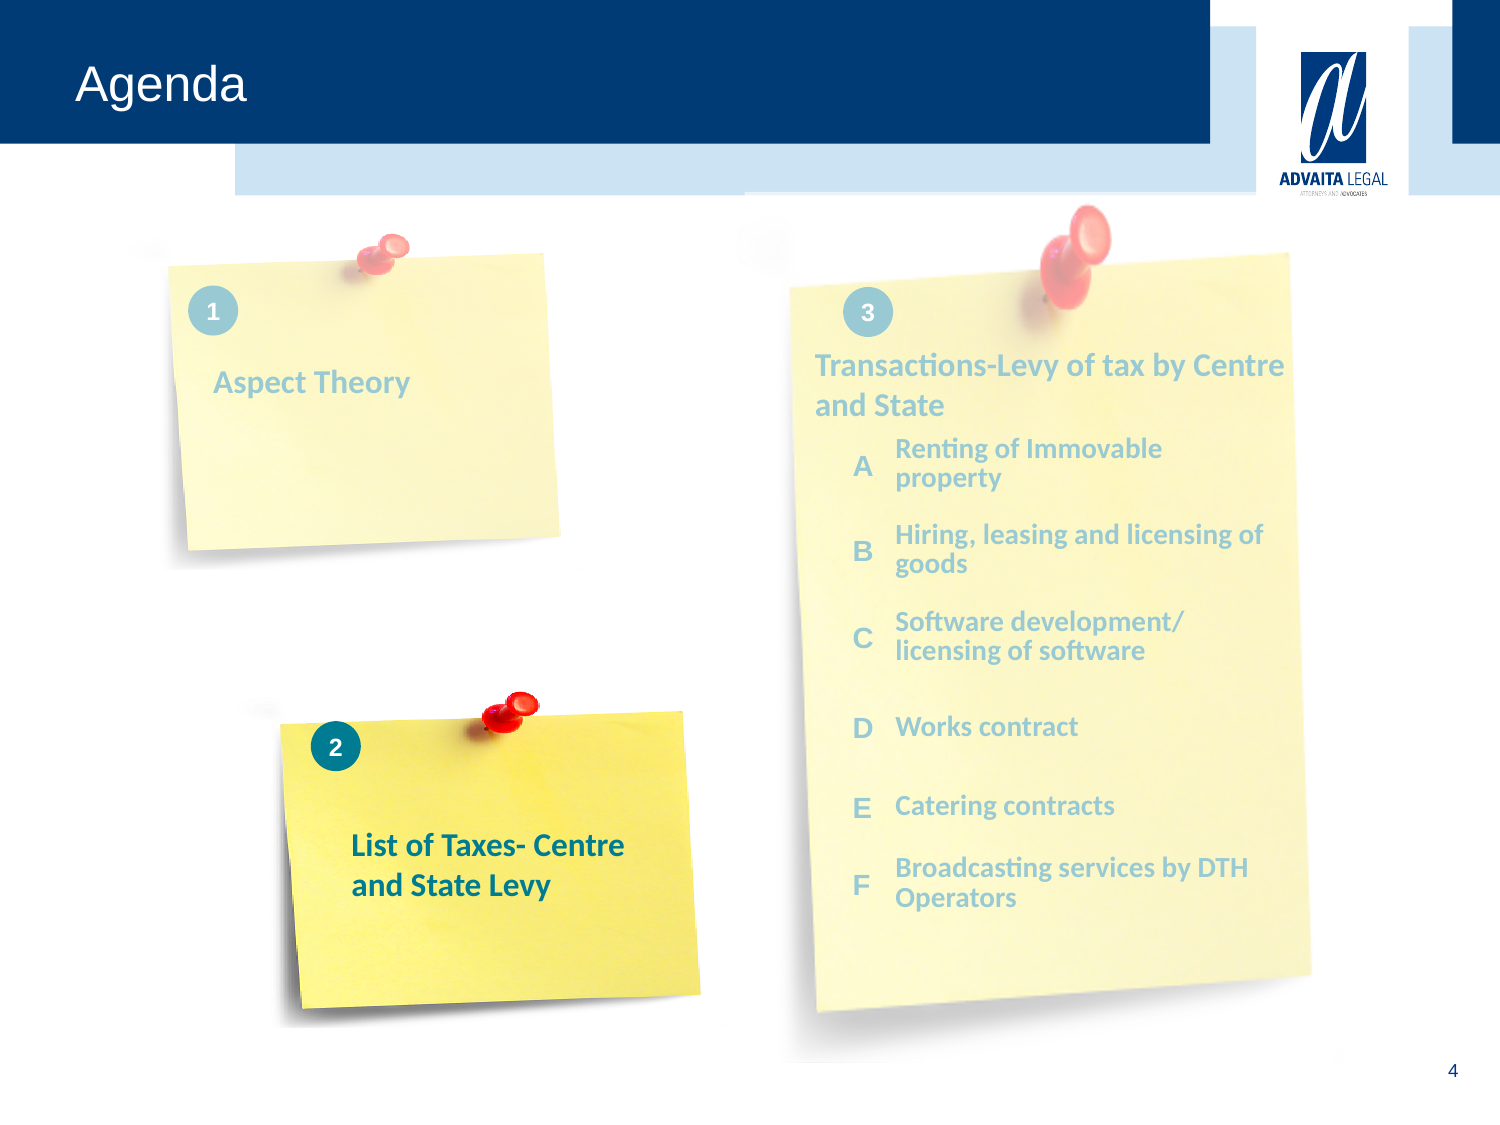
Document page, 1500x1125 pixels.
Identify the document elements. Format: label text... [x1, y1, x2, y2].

picture [737, 199, 1343, 1063]
text_box [744, 191, 1343, 199]
text_box [13, 203, 613, 680]
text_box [238, 689, 726, 1028]
text_box Agenda [75, 16, 1186, 112]
picture [129, 231, 584, 570]
